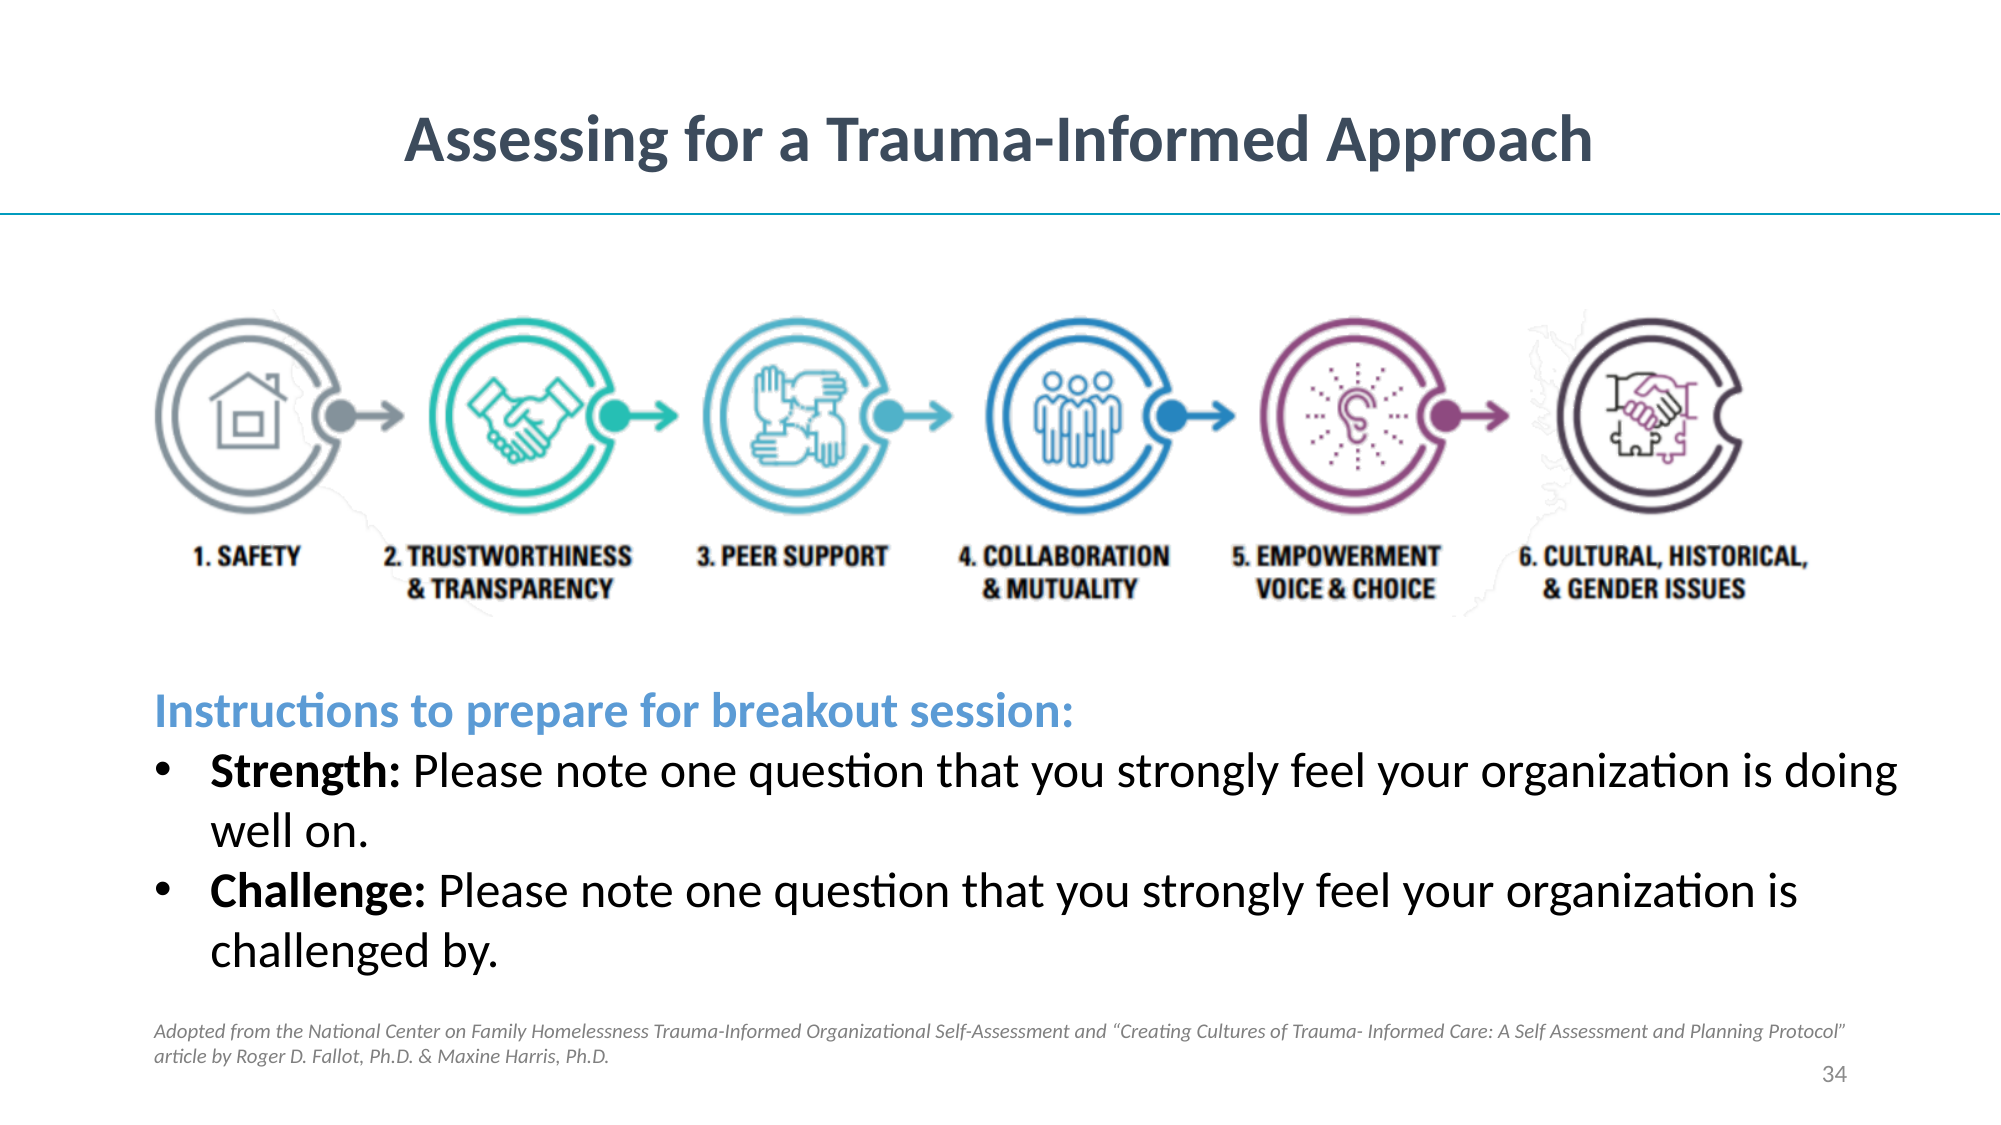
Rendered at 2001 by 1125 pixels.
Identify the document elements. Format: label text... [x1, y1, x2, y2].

text_box Adopted from the National Center on Family Homelessness Trauma-Informed Organizational Self-Assessment and “Creating Cultures of Trauma- Informed Care: A Self Assessment and Planning Protocol” article by Roger D. Fallot, Ph.D. & Maxine Harris, Ph.D. [139, 1009, 1873, 1075]
slide_number 34 [1412, 1075, 1863, 1103]
text_box Assessing for a Trauma-Informed Approach [0, 95, 2000, 176]
text_box Instructions to prepare for breakout session: Strength: Please note one question that you strongly feel your organization is doing well on. Challenge: Please note one question that you strongly feel your organization is challenged by. [139, 670, 1927, 985]
picture [139, 309, 1820, 617]
